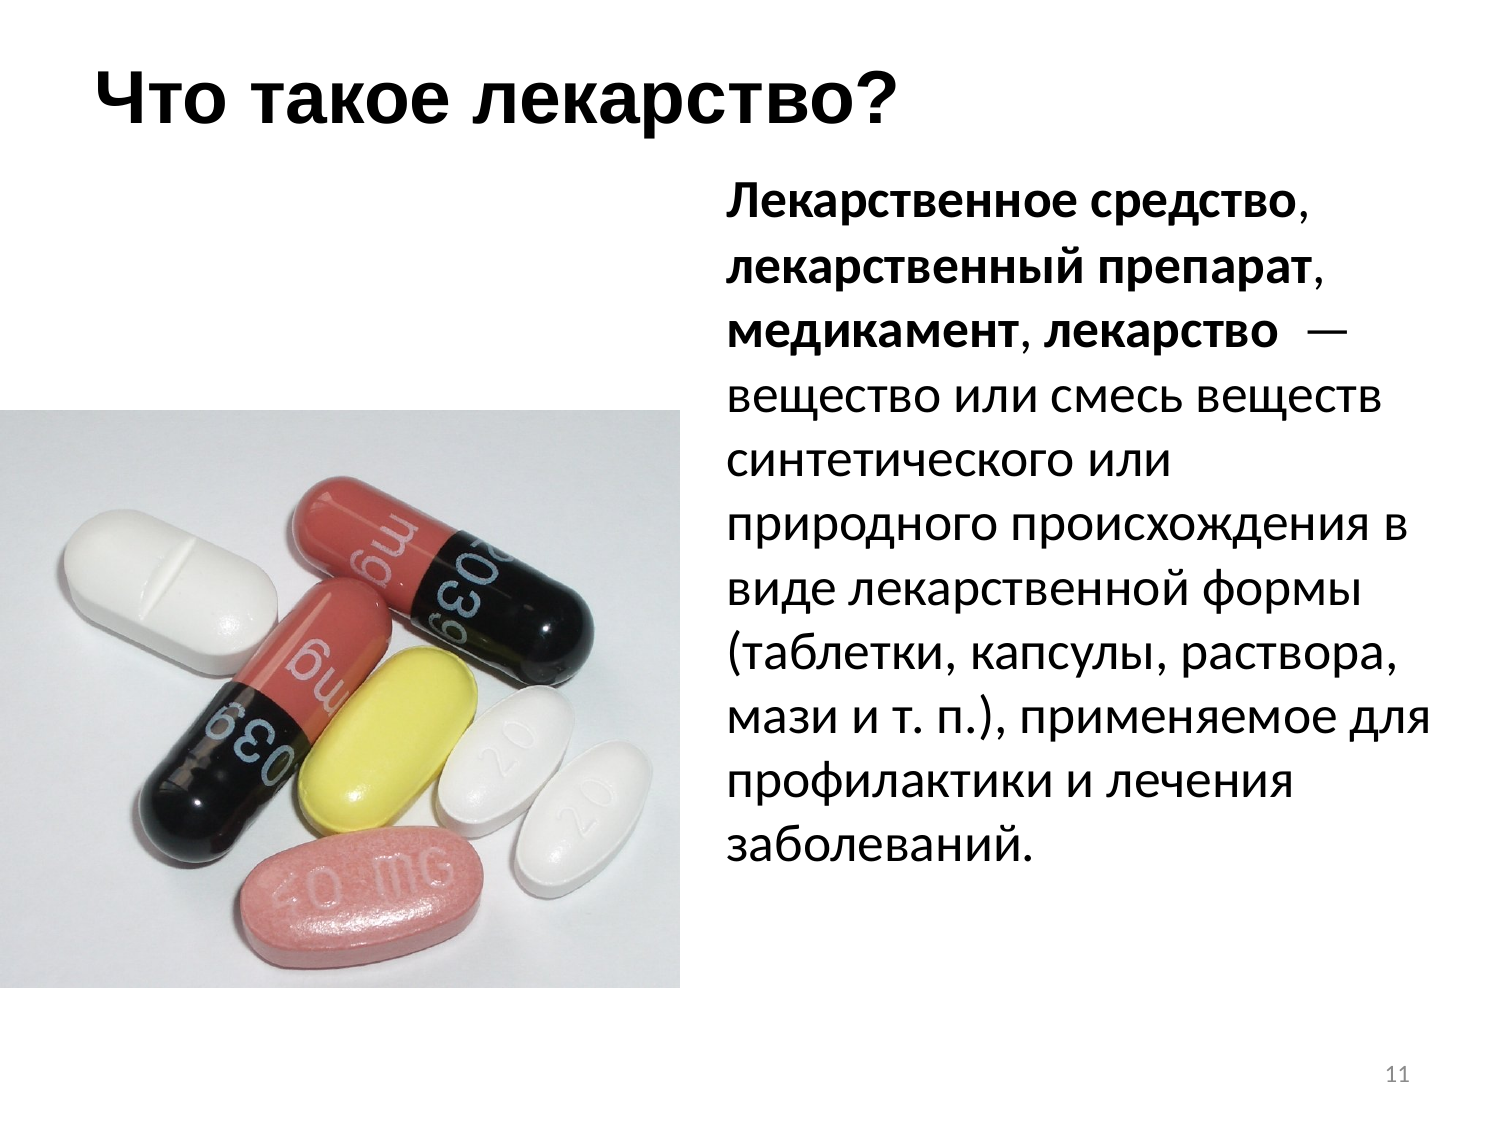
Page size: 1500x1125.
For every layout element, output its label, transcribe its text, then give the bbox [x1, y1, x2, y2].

list Лекарственное средство, лекарственный препарат, медикамент, лекарство — вещество или смесь веществ синтетического или природного происхождения в виде лекарственной формы (таблетки, капсулы, раствора, мази и т. п.), применяемое для профилактики и лечения заболеваний. [655, 149, 1461, 892]
slide_number 11 [1074, 1042, 1425, 1103]
title Что такое лекарство? [0, 0, 1061, 188]
picture [0, 410, 680, 988]
